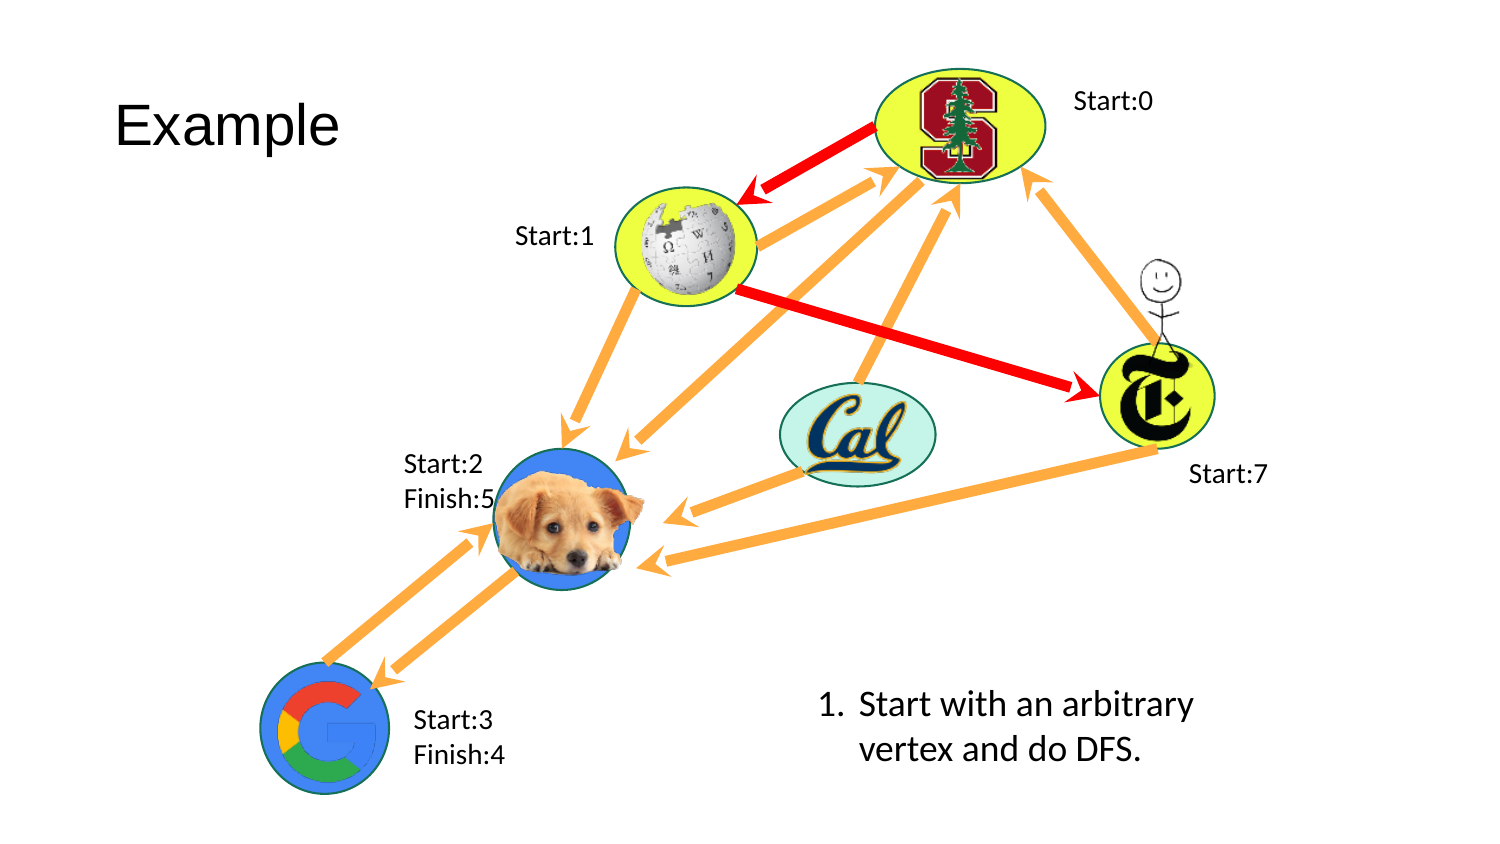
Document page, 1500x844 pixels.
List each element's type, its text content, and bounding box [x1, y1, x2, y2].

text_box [736, 288, 1101, 397]
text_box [561, 288, 637, 450]
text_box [614, 180, 922, 462]
text_box Start:1 [503, 210, 608, 257]
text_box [369, 570, 517, 690]
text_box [464, 448, 664, 598]
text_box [1020, 166, 1158, 344]
picture [1115, 252, 1205, 379]
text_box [736, 125, 876, 179]
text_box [635, 448, 1158, 569]
title Example [103, 44, 1397, 208]
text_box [874, 68, 1046, 185]
text_box Start with an arbitrary vertex and do DFS. [805, 673, 1301, 775]
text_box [324, 522, 494, 663]
text_box Start:0 [1062, 76, 1203, 123]
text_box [662, 471, 804, 524]
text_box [924, 182, 961, 287]
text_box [756, 166, 901, 179]
text_box Start:7 [1177, 448, 1318, 495]
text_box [926, 405, 936, 447]
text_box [260, 662, 390, 795]
text_box Start:2 Finish:5 [392, 439, 533, 521]
text_box Start:11 Finish:12 [635, 448, 924, 530]
text_box Start:3 Finish:4 [402, 694, 543, 776]
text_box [1099, 342, 1215, 449]
